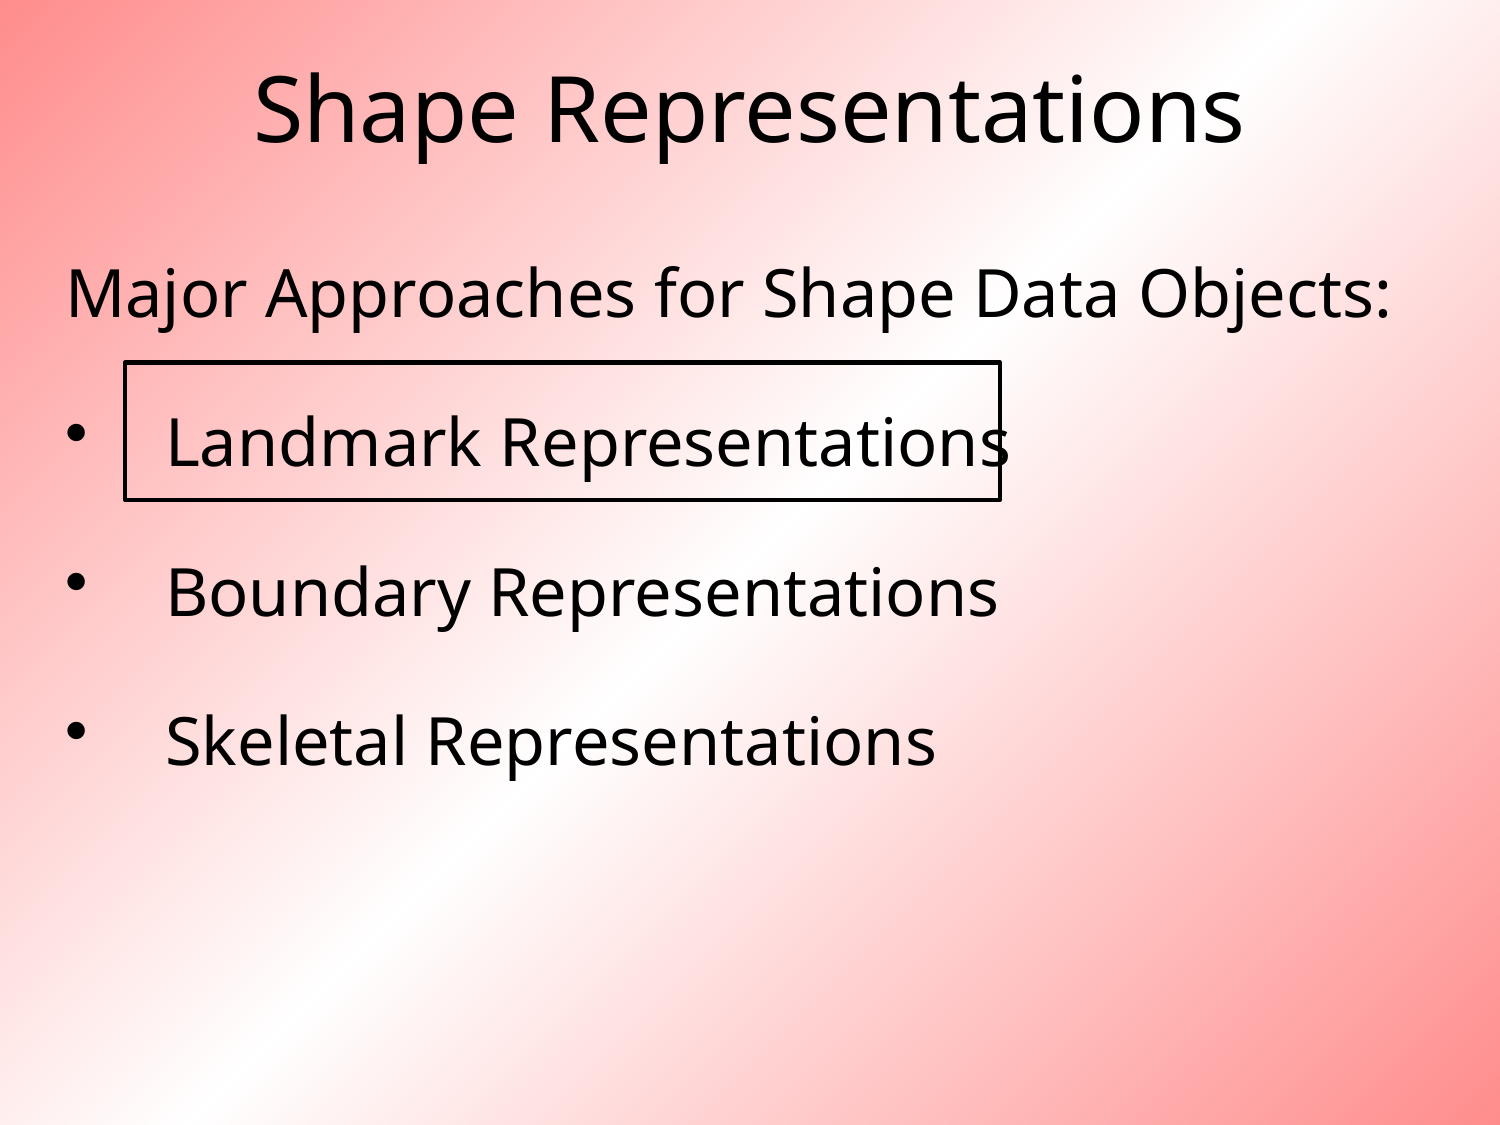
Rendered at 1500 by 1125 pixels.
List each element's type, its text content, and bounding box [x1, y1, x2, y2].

title Shape Representations [112, 37, 1388, 175]
text_box [123, 360, 1002, 502]
list Major Approaches for Shape Data Objects: Landmark Representations Boundary Representations Skeletal Representations [50, 187, 1450, 1063]
